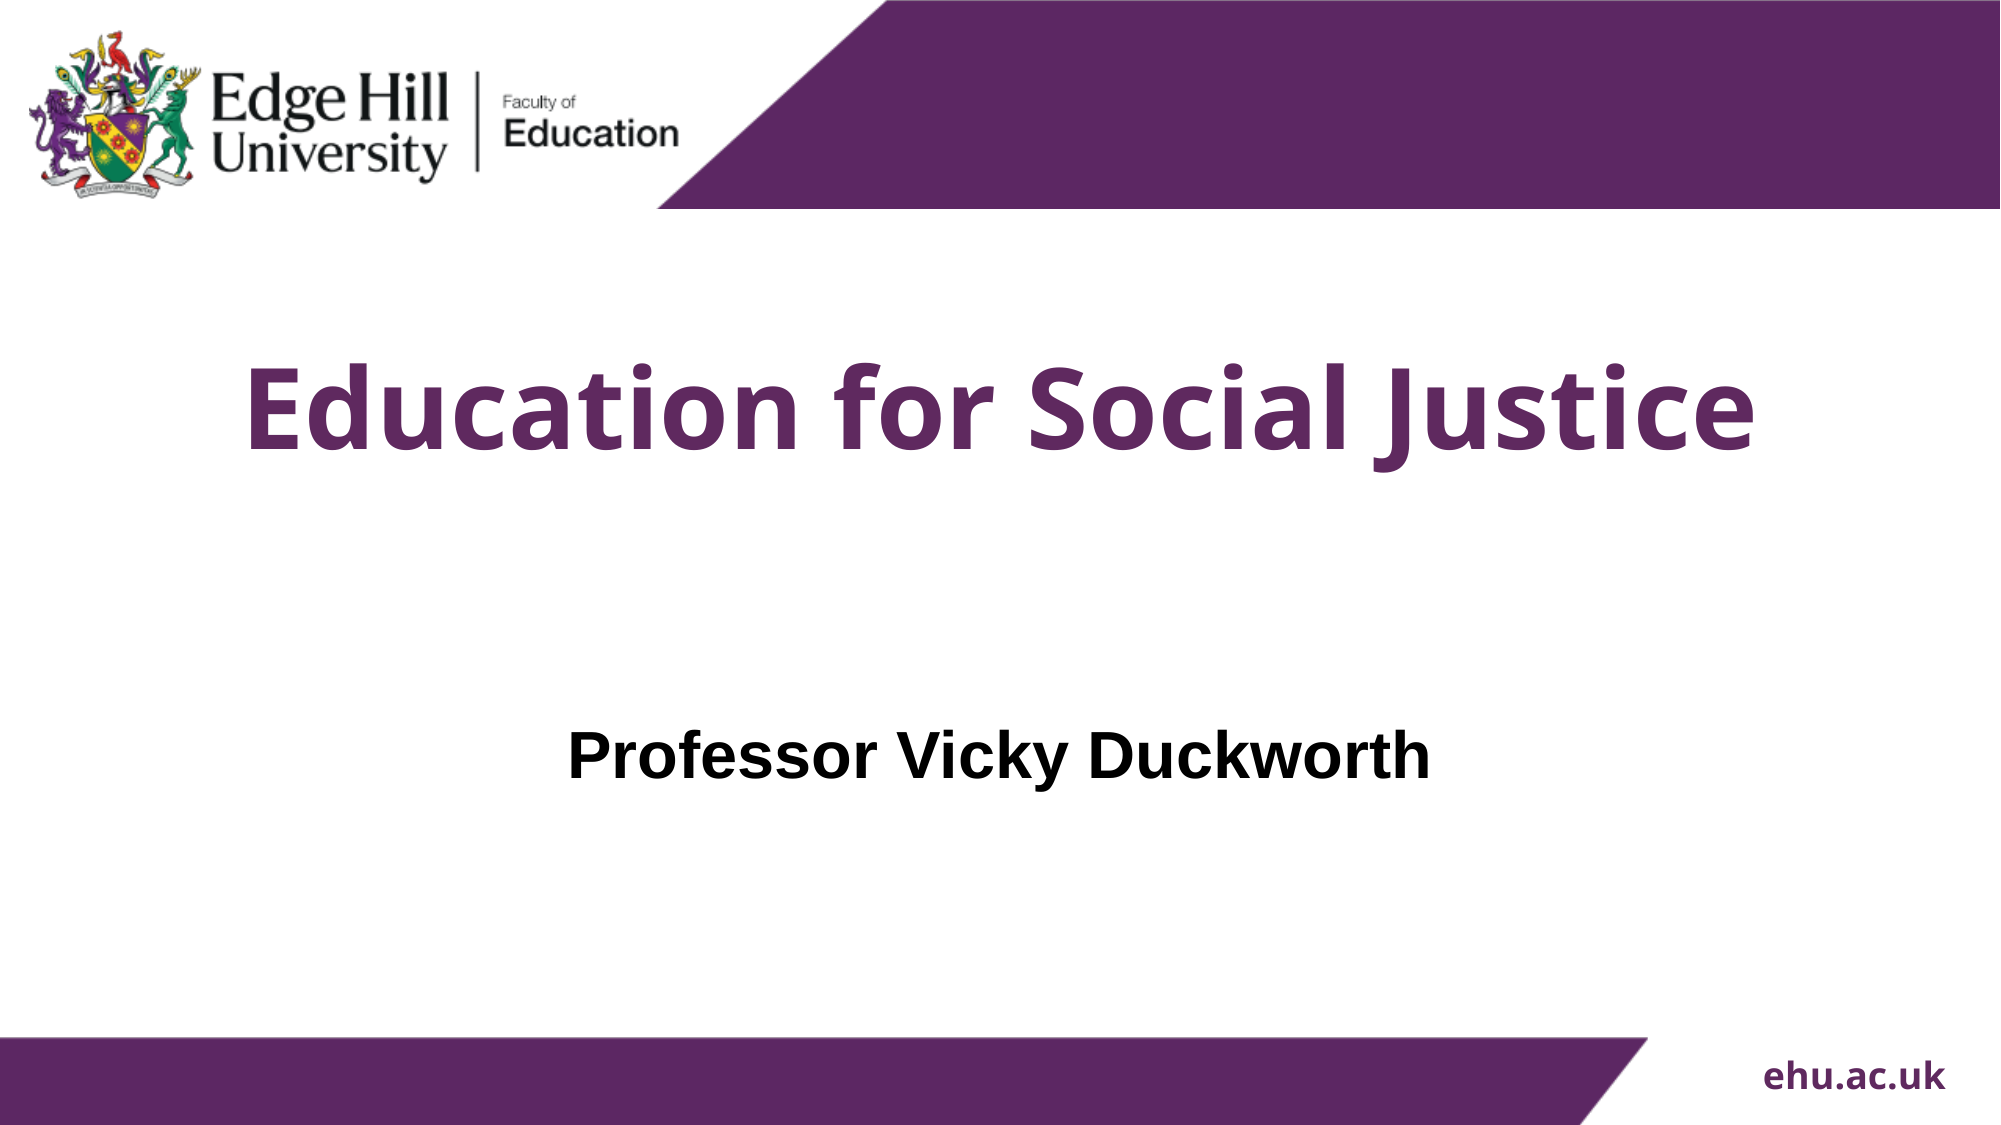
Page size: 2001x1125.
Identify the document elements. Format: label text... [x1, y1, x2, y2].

subtitle Professor Vicky Duckworth [249, 632, 1750, 905]
title Education for Social Justice [137, 304, 1863, 522]
